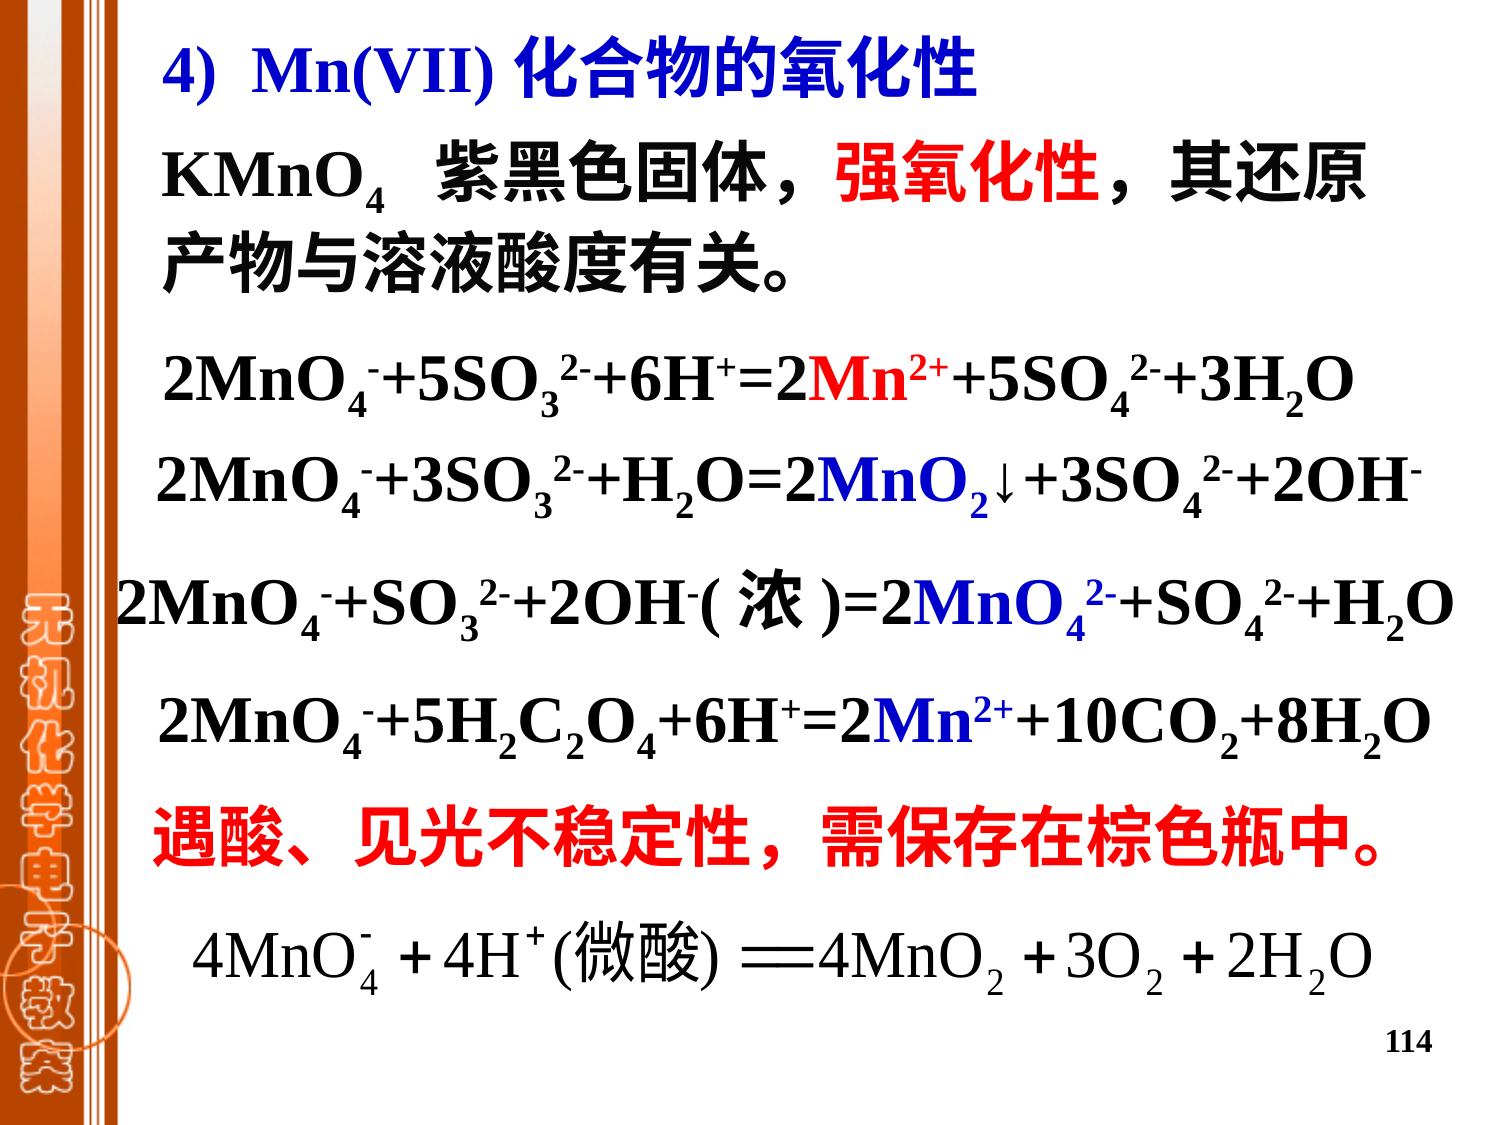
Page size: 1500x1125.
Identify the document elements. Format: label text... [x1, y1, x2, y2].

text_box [182, 904, 1389, 1012]
text_box [1293, 1011, 1456, 1087]
text_box 遇酸、见光不稳定性，需保存在棕色瓶中。 [137, 786, 1471, 882]
text_box 2MnO4-+SO32-+2OH-(浓)=2MnO42-+SO42-+H2O [100, 551, 1495, 657]
text_box 2MnO4-+5SO32-+6H+=2Mn2++5SO42-+3H2O [147, 326, 1424, 432]
text_box 4) Mn(VII)化合物的氧化性 [147, 18, 999, 114]
text_box 2MnO4-+5H2C2O4+6H+=2Mn2++10CO2+8H2O [142, 668, 1500, 775]
text_box 2MnO4-+3SO32-+H2O=2MnO2↓+3SO42-+2OH- [140, 427, 1500, 534]
text_box KMnO4 紫黑色固体，强氧化性，其还原产物与溶液酸度有关。 [146, 140, 1400, 291]
picture [0, 0, 1500, 1125]
